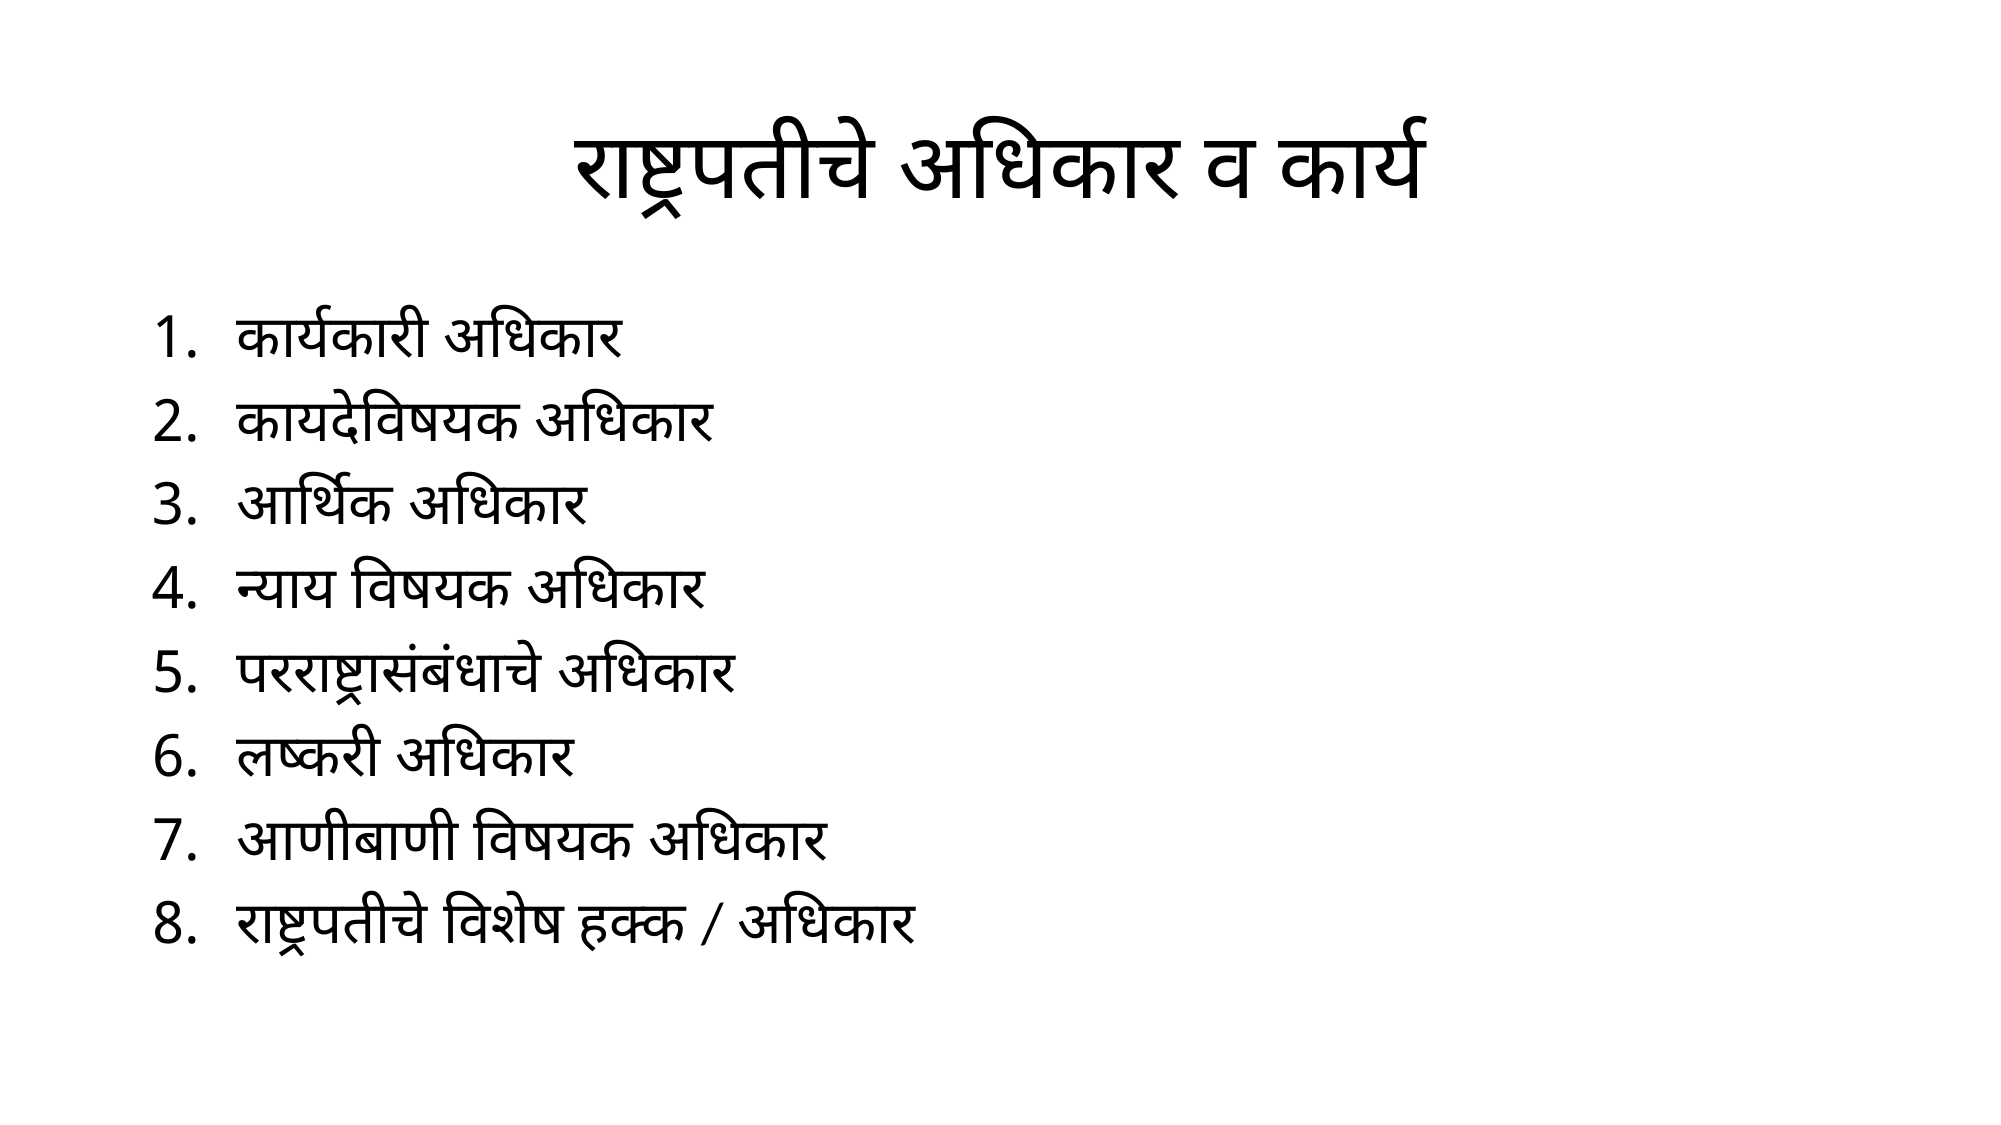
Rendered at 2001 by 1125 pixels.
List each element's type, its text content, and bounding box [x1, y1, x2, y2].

title राष्ट्रपतीचे अधिकार व कार्य [137, 59, 1863, 278]
list कार्यकारी अधिकार कायदेविषयक अधिकार आर्थिक अधिकार न्याय विषयक अधिकार परराष्ट्रासंबंधाचे अधिकार लष्करी अधिकार आणीबाणी विषयक अधिकार राष्ट्रपतीचे विशेष हक्क / अधिकार [137, 299, 1863, 1014]
